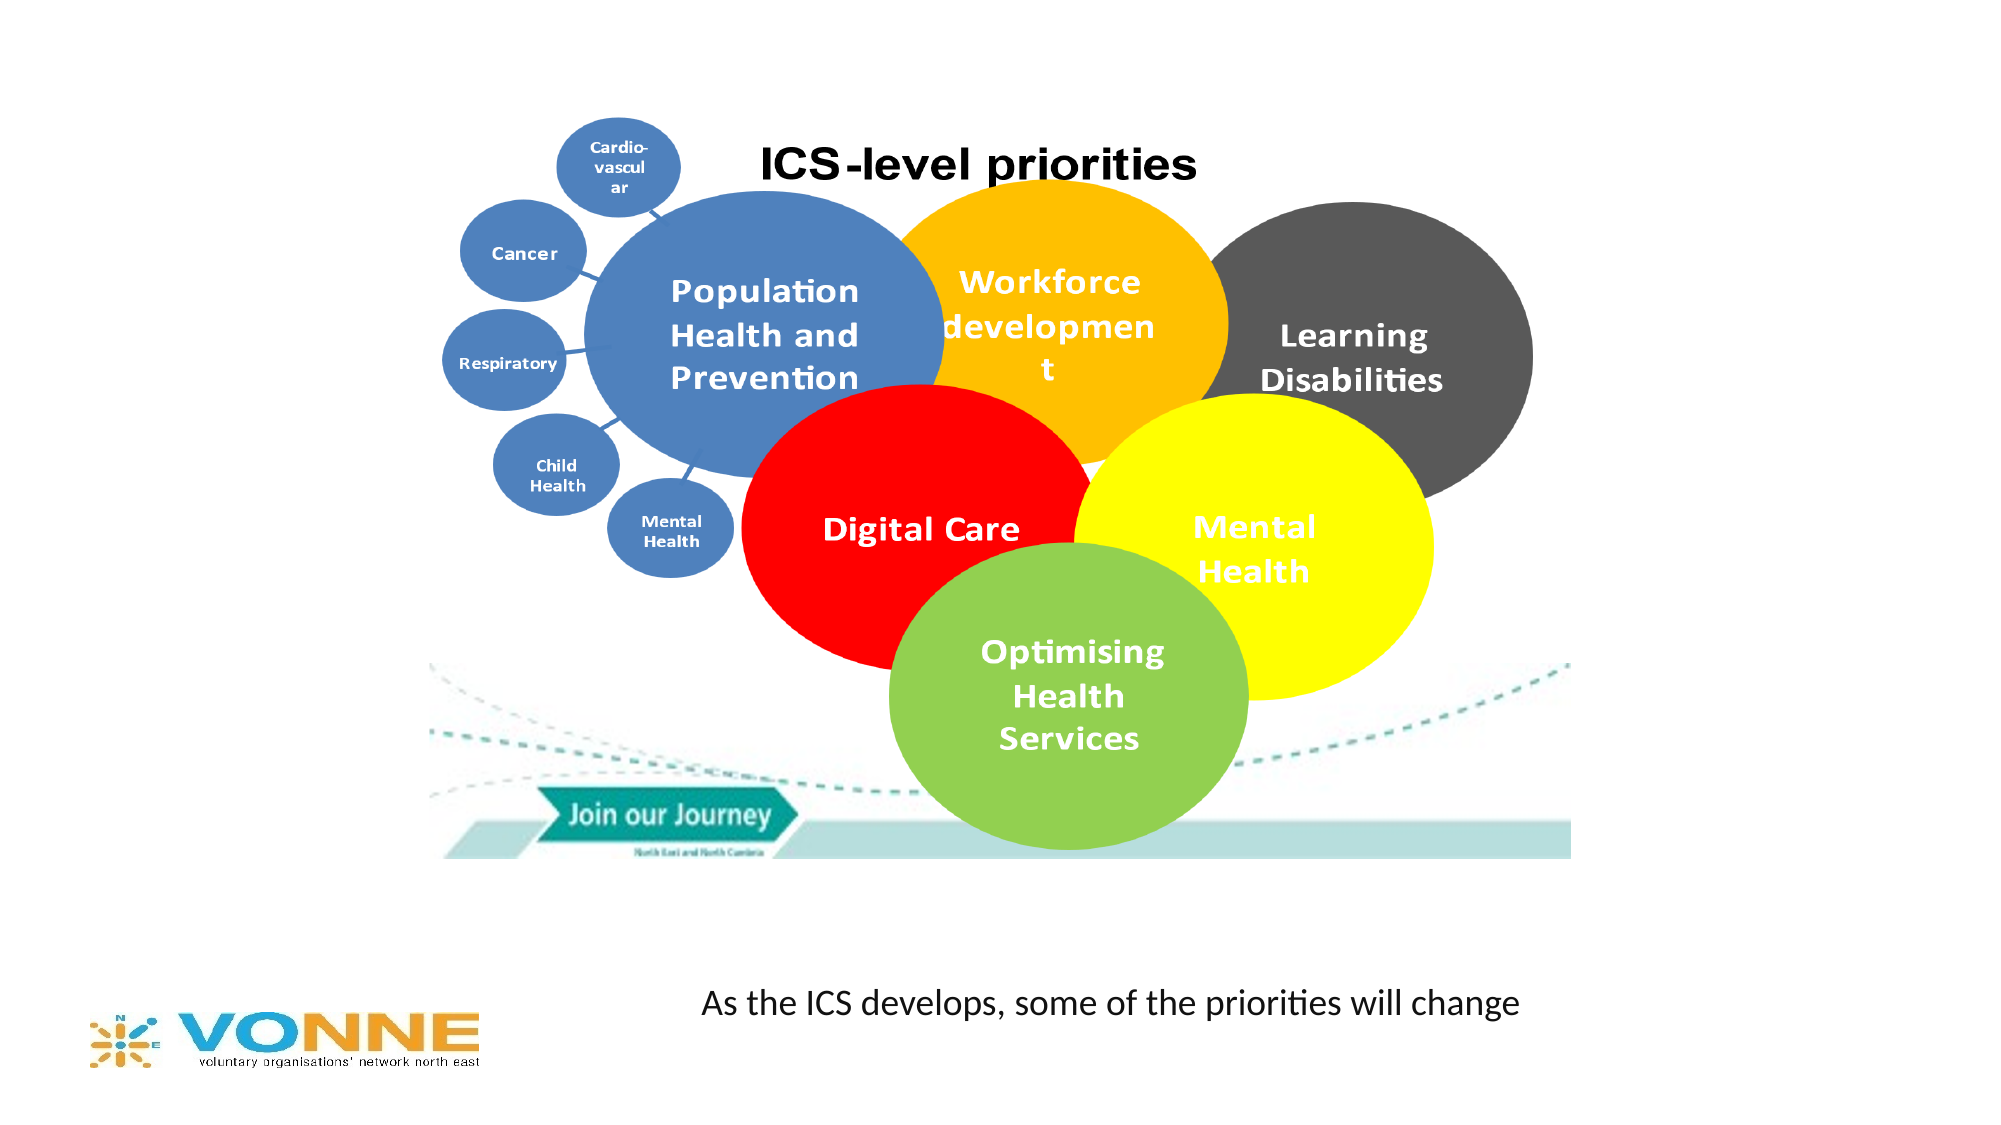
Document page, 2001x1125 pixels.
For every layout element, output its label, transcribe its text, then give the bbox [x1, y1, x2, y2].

picture [90, 1012, 479, 1068]
text_box As the ICS develops, some of the priorities will change [686, 970, 1909, 1031]
picture [239, 0, 1761, 1002]
